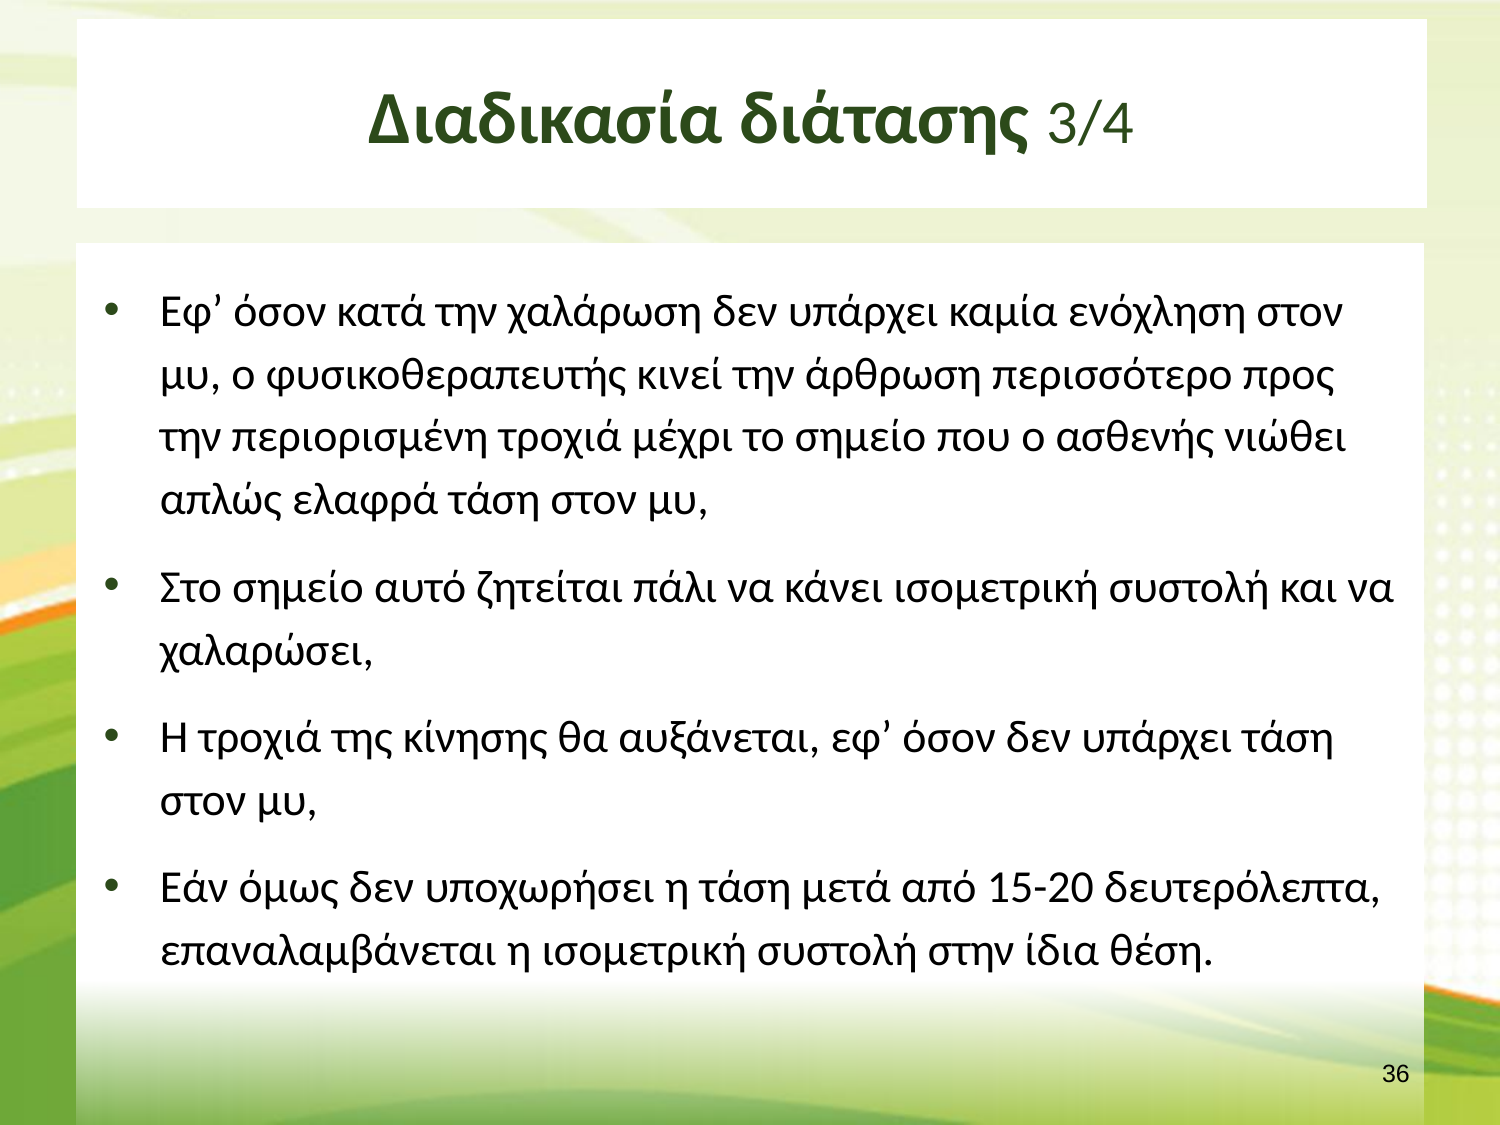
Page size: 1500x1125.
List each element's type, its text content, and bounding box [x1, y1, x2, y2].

list Εφ’ όσον κατά την χαλάρωση δεν υπάρχει καμία ενόχληση στον μυ, ο φυσικοθεραπευτής κινεί την άρθρωση περισσότερο προς την περιορισμένη τροχιά μέχρι το σημείο που ο ασθενής νιώθει απλώς ελαφρά τάση στον μυ, Στο σημείο αυτό ζητείται πάλι να κάνει ισομετρική συστολή και να χαλαρώσει, Η τροχιά της κίνησης θα αυξάνεται, εφ’ όσον δεν υπάρχει τάση στον μυ, Εάν όμως δεν υποχωρήσει η τάση μετά από 15-20 δευτερόλεπτα, επαναλαμβάνεται η ισομετρική συστολή στην ίδια θέση. [88, 265, 1412, 1047]
picture [0, 0, 1500, 1125]
title Διαδικασία διάτασης 3/4 [76, 19, 1427, 208]
slide_number 42 [76, 1092, 1074, 1101]
slide_number 35 [1074, 1042, 1425, 1103]
title Συστροφές ισχίου – Εξέταση [76, 1111, 1424, 1120]
title Μέθοδοι διάτασης [76, 1102, 1424, 1110]
